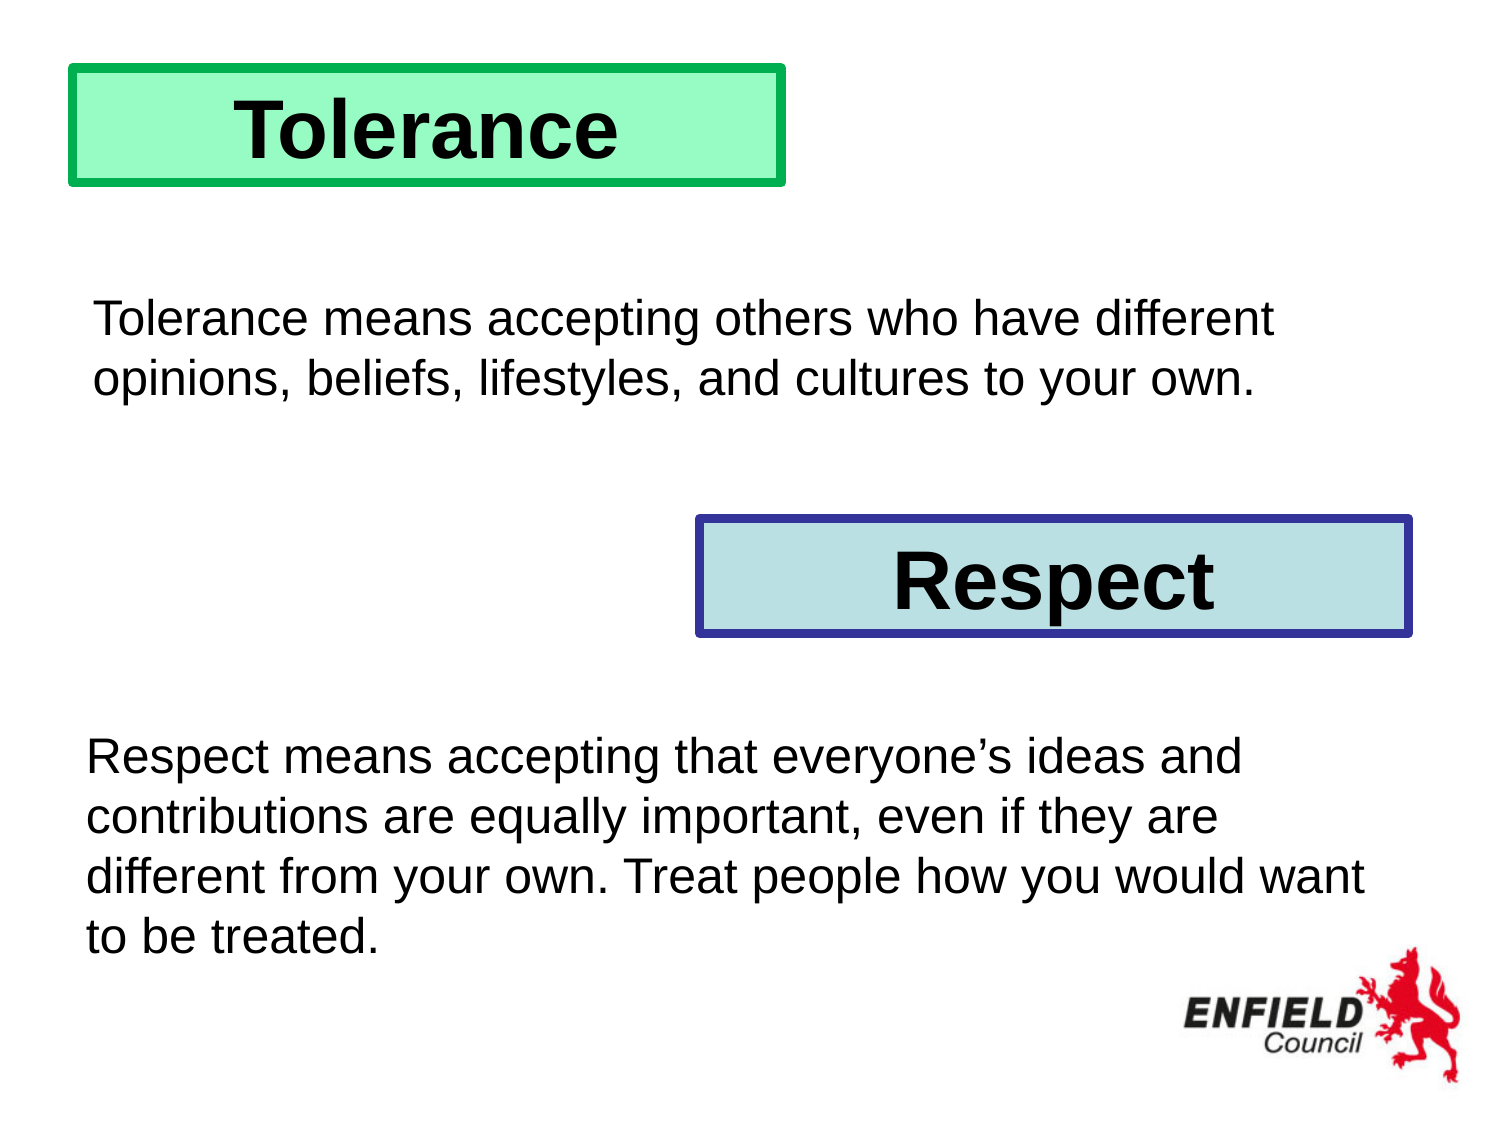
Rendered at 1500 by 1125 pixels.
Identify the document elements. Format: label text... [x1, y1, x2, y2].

list Tolerance means accepting others who have different opinions, beliefs, lifestyles, and cultures to your own. [77, 277, 1416, 425]
text_box Respect [698, 517, 1410, 635]
text_box Respect means accepting that everyone’s ideas and contributions are equally important, even if they are different from your own. Treat people how you would want to be treated. [70, 715, 1409, 929]
text_box Tolerance [70, 66, 783, 185]
picture [1149, 924, 1500, 1118]
